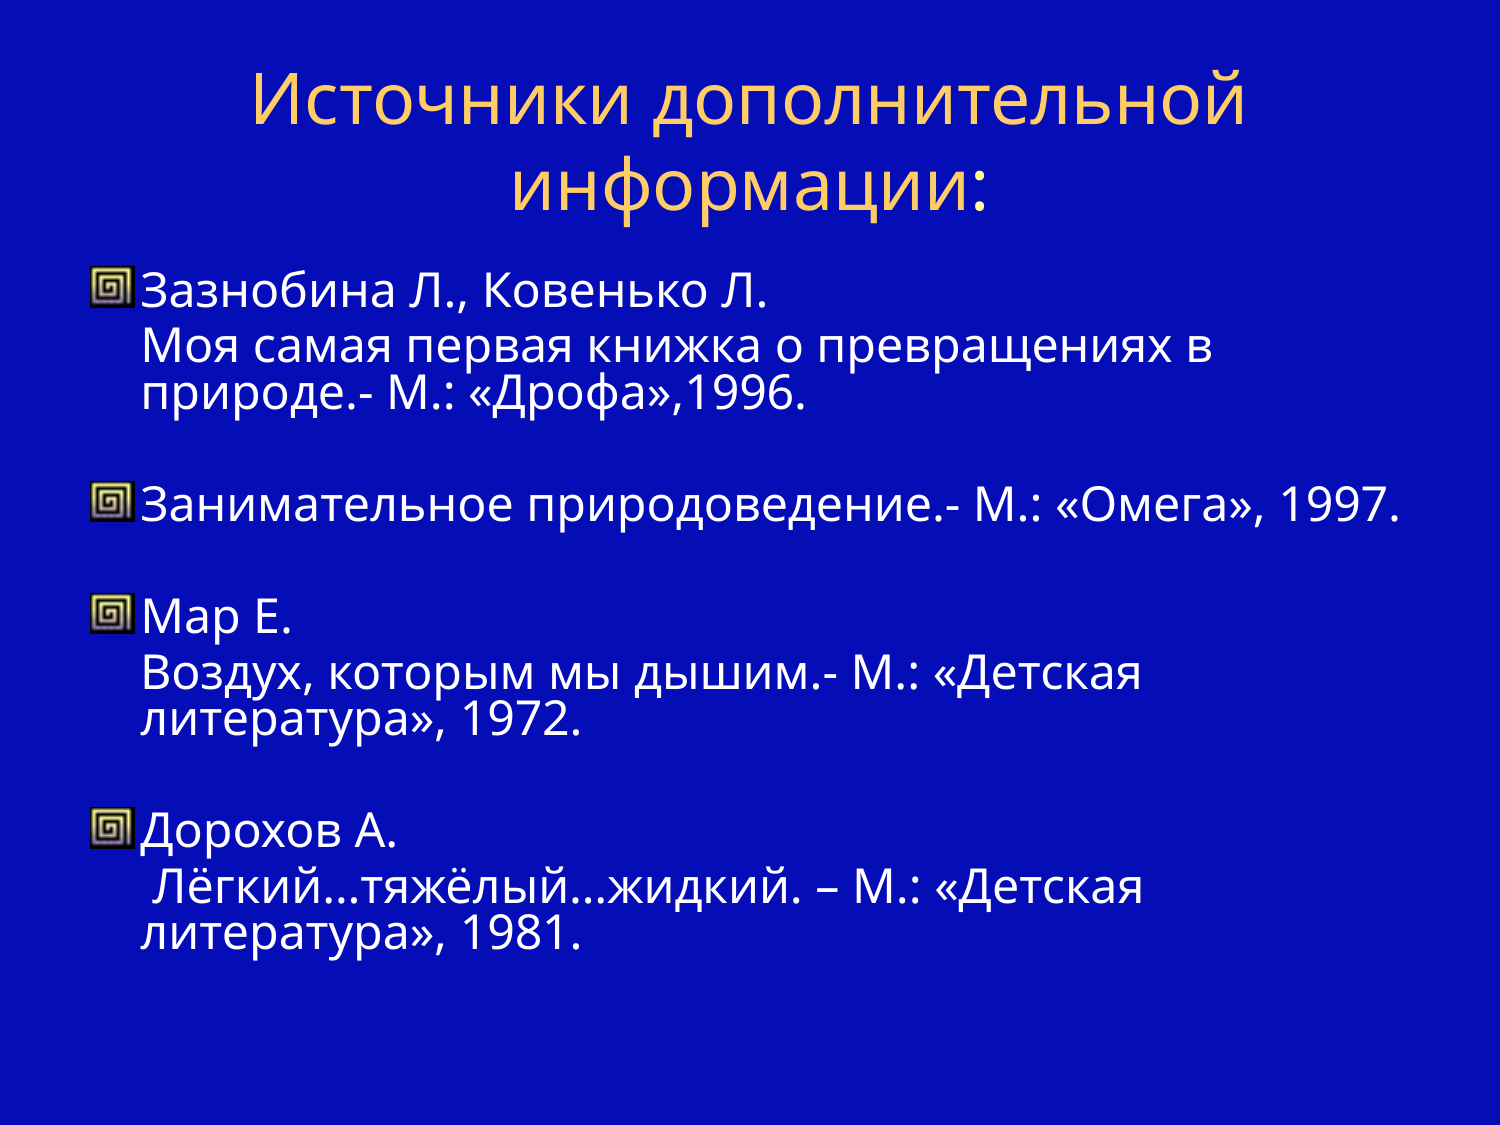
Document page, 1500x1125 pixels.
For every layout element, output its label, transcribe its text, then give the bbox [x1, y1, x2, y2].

list Зазнобина Л., Ковенько Л. Моя самая первая книжка о превращениях в природе.- М.: «Дрофа»,1996. Занимательное природоведение.- М.: «Омега», 1997. Мар Е. Воздух, которым мы дышим.- М.: «Детская литература», 1972. Дорохов А. Лёгкий…тяжёлый…жидкий. – М.: «Детская литература», 1981. [75, 262, 1425, 1005]
picture [90, 593, 135, 634]
picture [90, 481, 135, 522]
picture [90, 807, 135, 849]
picture [90, 266, 135, 308]
title Источники дополнительной информации: [75, 45, 1425, 233]
